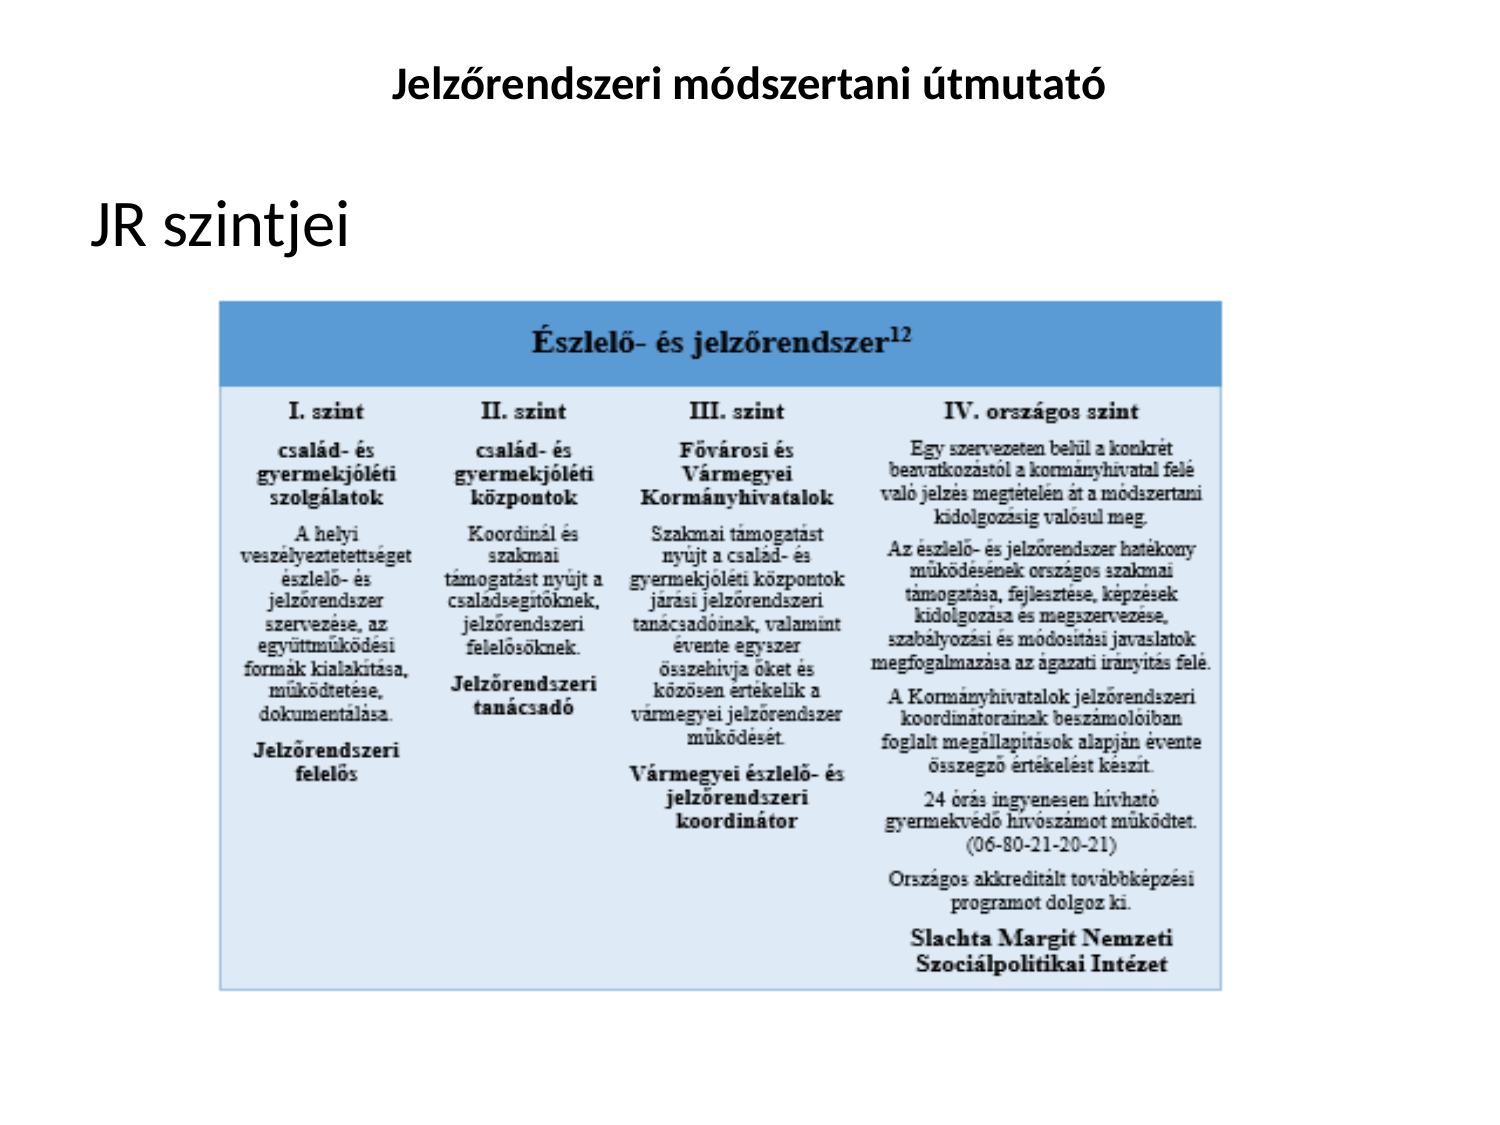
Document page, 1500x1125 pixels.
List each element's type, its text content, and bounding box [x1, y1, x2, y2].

list JR szintjei [75, 172, 1425, 1005]
title Jelzőrendszeri módszertani útmutató [75, 45, 1425, 172]
picture [194, 278, 1232, 1000]
